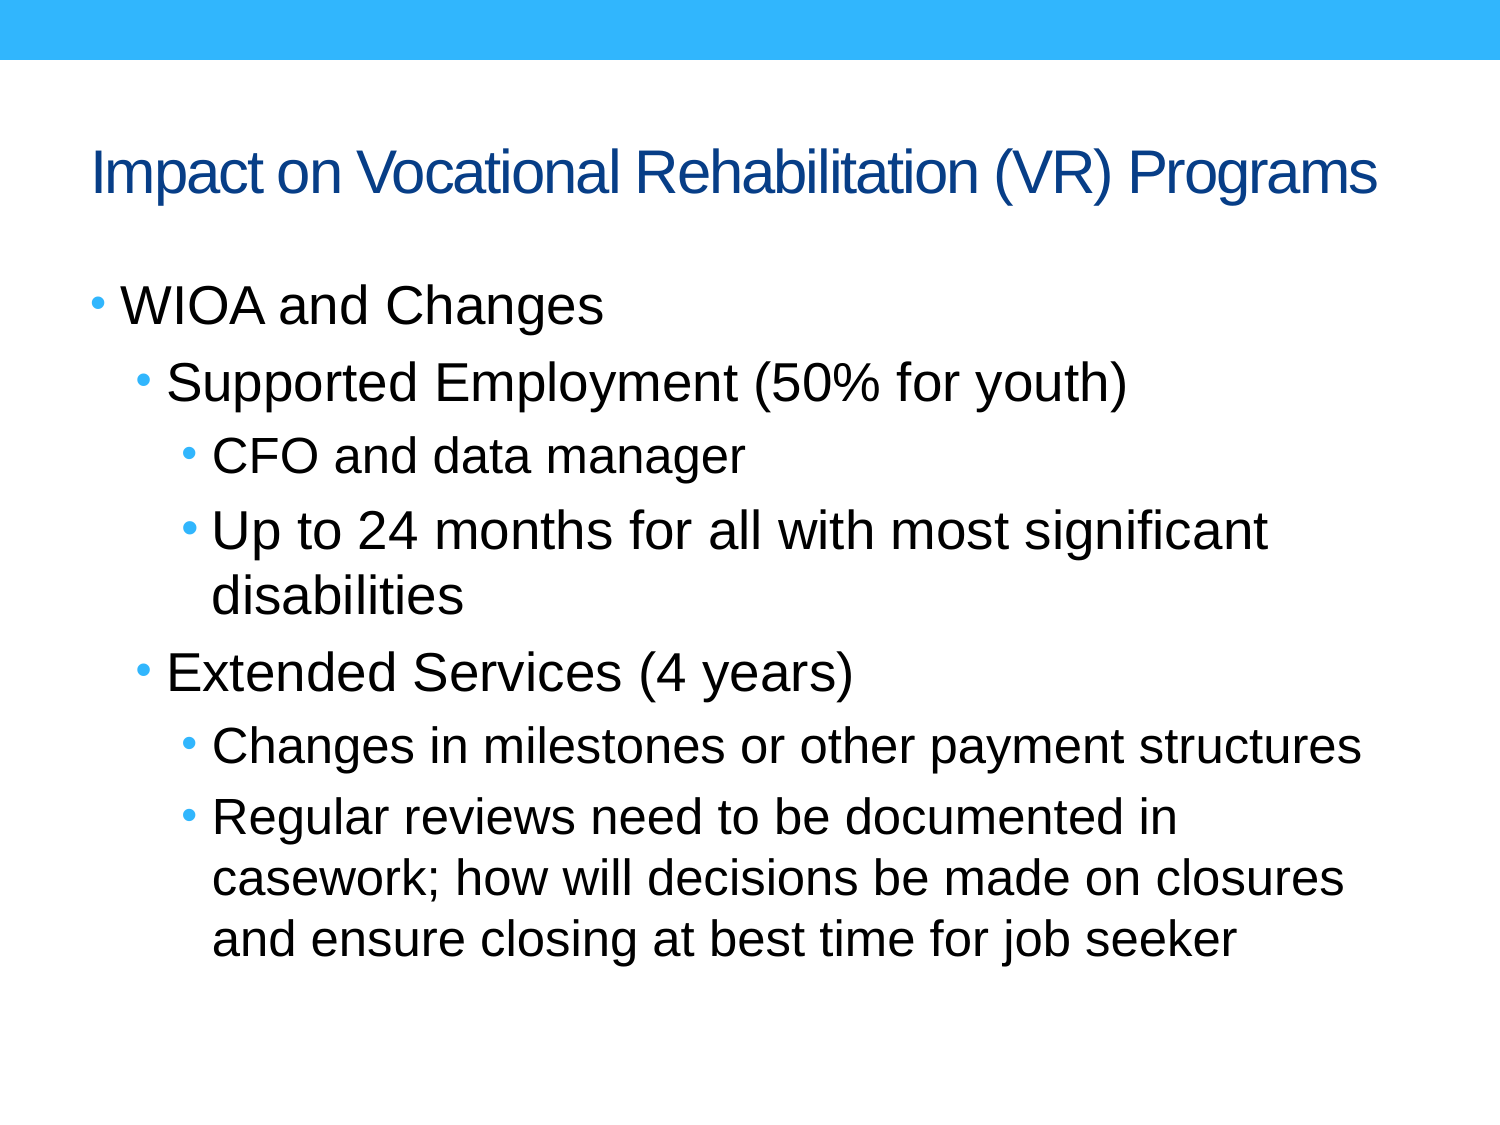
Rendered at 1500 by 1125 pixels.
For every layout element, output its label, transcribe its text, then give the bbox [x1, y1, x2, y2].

title Impact on Vocational Rehabilitation (VR) Programs [75, 87, 1425, 250]
list WIOA and Changes Supported Employment (50% for youth) CFO and data manager Up to 24 months for all with most significant disabilities Extended Services (4 years) Changes in milestones or other payment structures Regular reviews need to be documented in casework; how will decisions be made on closures and ensure closing at best time for job seeker [75, 262, 1425, 1063]
